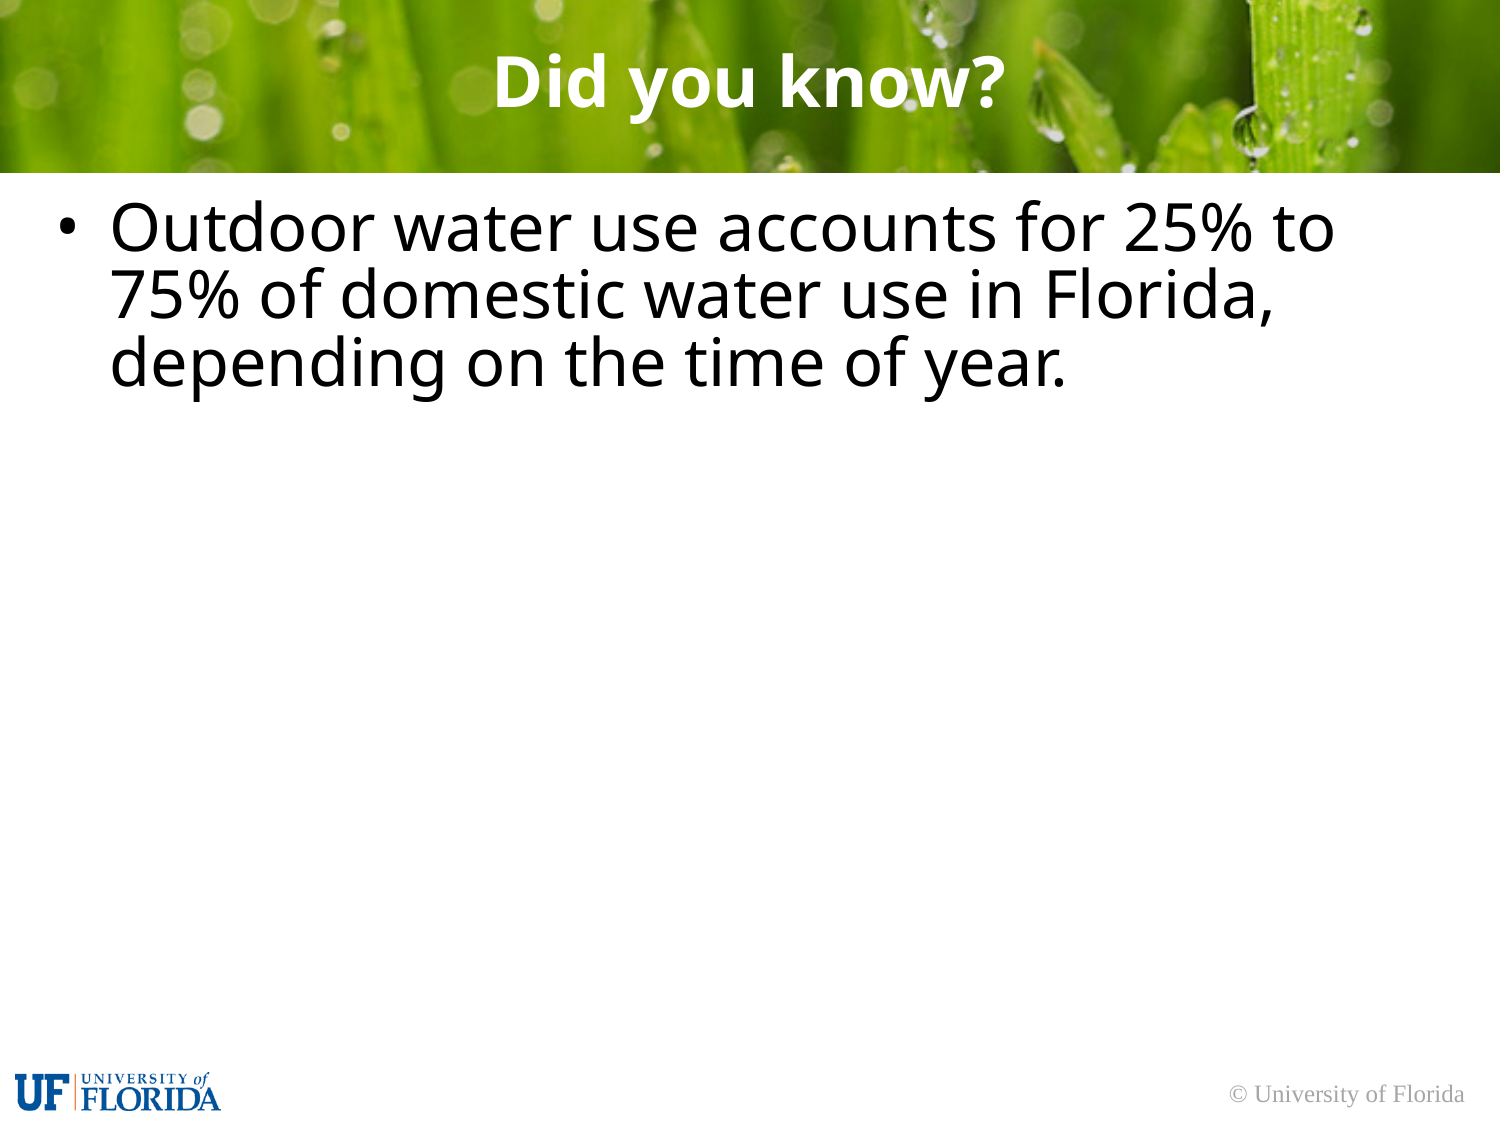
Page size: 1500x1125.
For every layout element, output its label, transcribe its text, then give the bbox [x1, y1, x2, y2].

picture [15, 1072, 221, 1111]
picture [0, 0, 1500, 173]
list Outdoor water use accounts for 25% to 75% of domestic water use in Florida, depending on the time of year. [40, 188, 1401, 1061]
title Did you know? [0, 0, 1499, 172]
